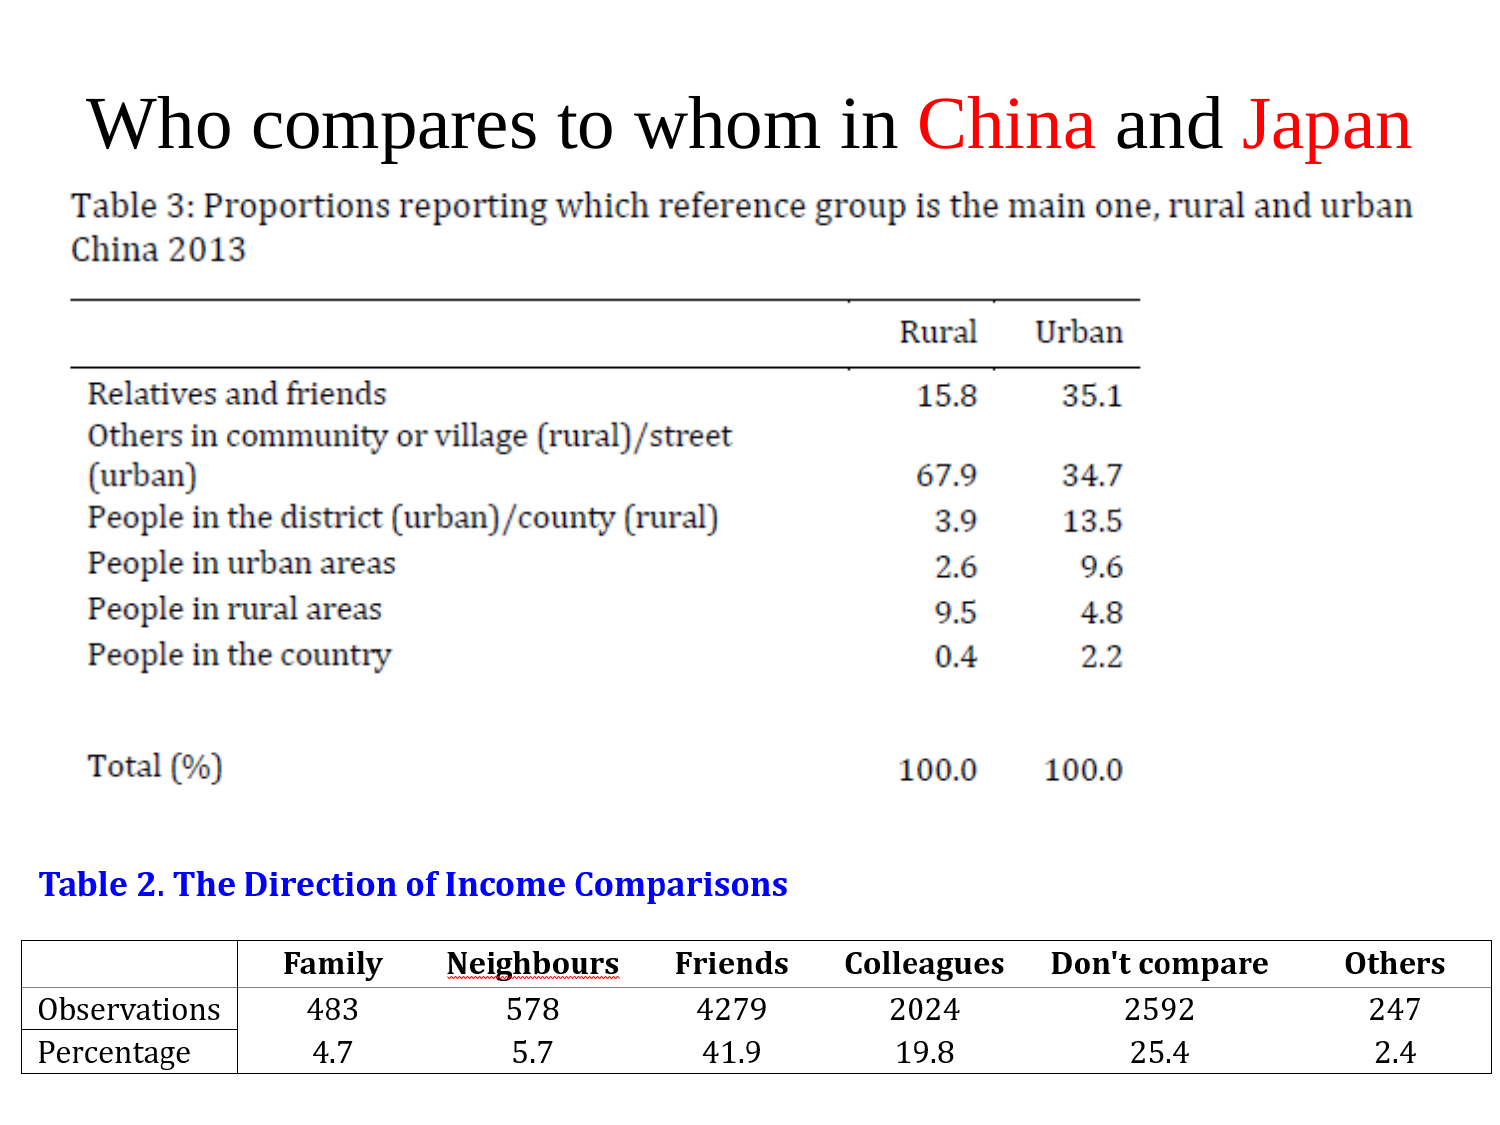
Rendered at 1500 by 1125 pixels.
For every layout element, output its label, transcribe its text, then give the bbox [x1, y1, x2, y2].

picture [0, 857, 1500, 1118]
text_box Who compares to whom in China and Japan [0, 66, 1500, 172]
picture [52, 172, 1448, 799]
